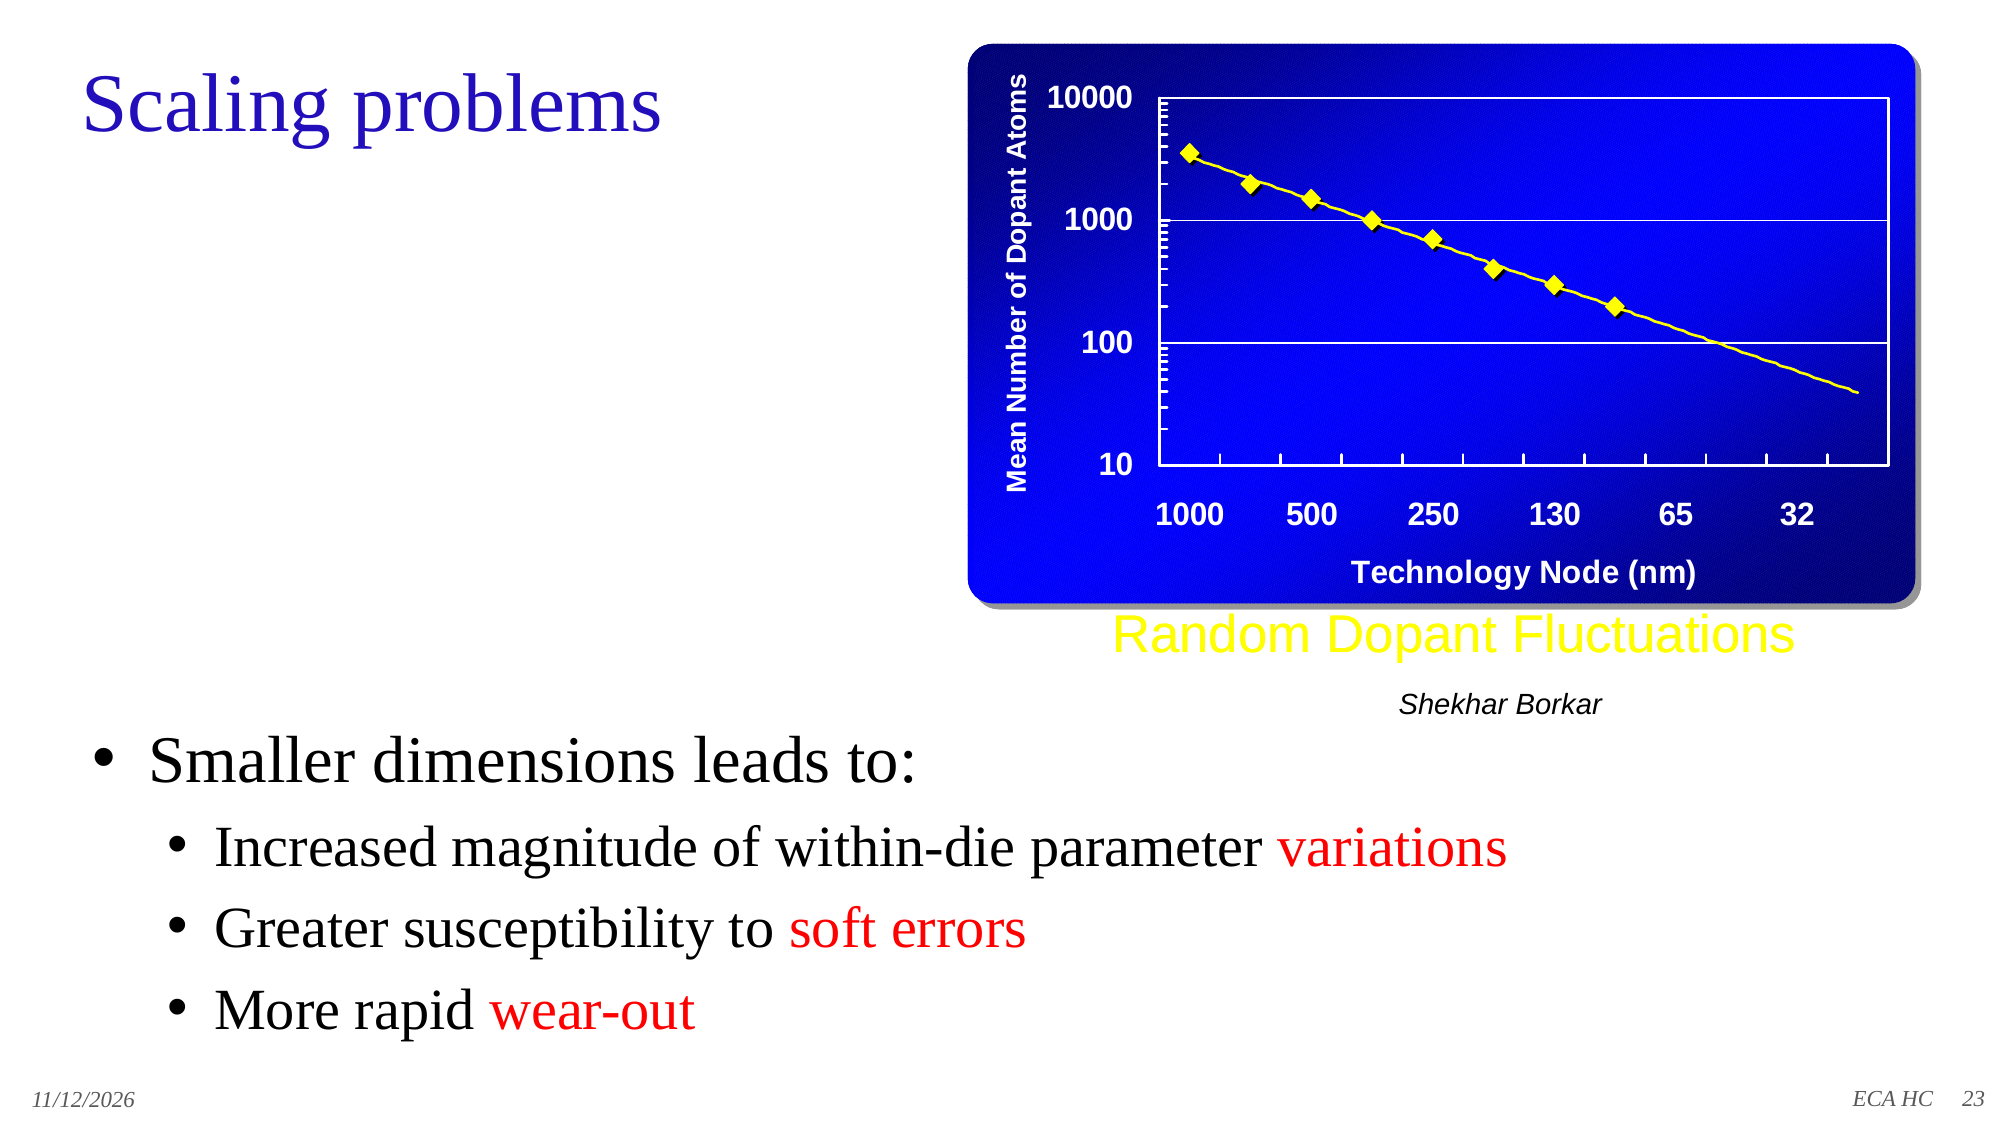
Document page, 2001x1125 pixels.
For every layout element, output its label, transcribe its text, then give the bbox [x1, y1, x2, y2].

picture [967, 43, 1925, 679]
title Scaling problems [66, 24, 1954, 173]
list Smaller dimensions leads to: Increased magnitude of within-die parameter variations Greater susceptibility to soft errors More rapid wear-out [76, 708, 1878, 1068]
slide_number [16, 1083, 484, 1114]
text_box Shekhar Borkar [1383, 687, 1647, 728]
slide_number 23 [1533, 1081, 2000, 1114]
